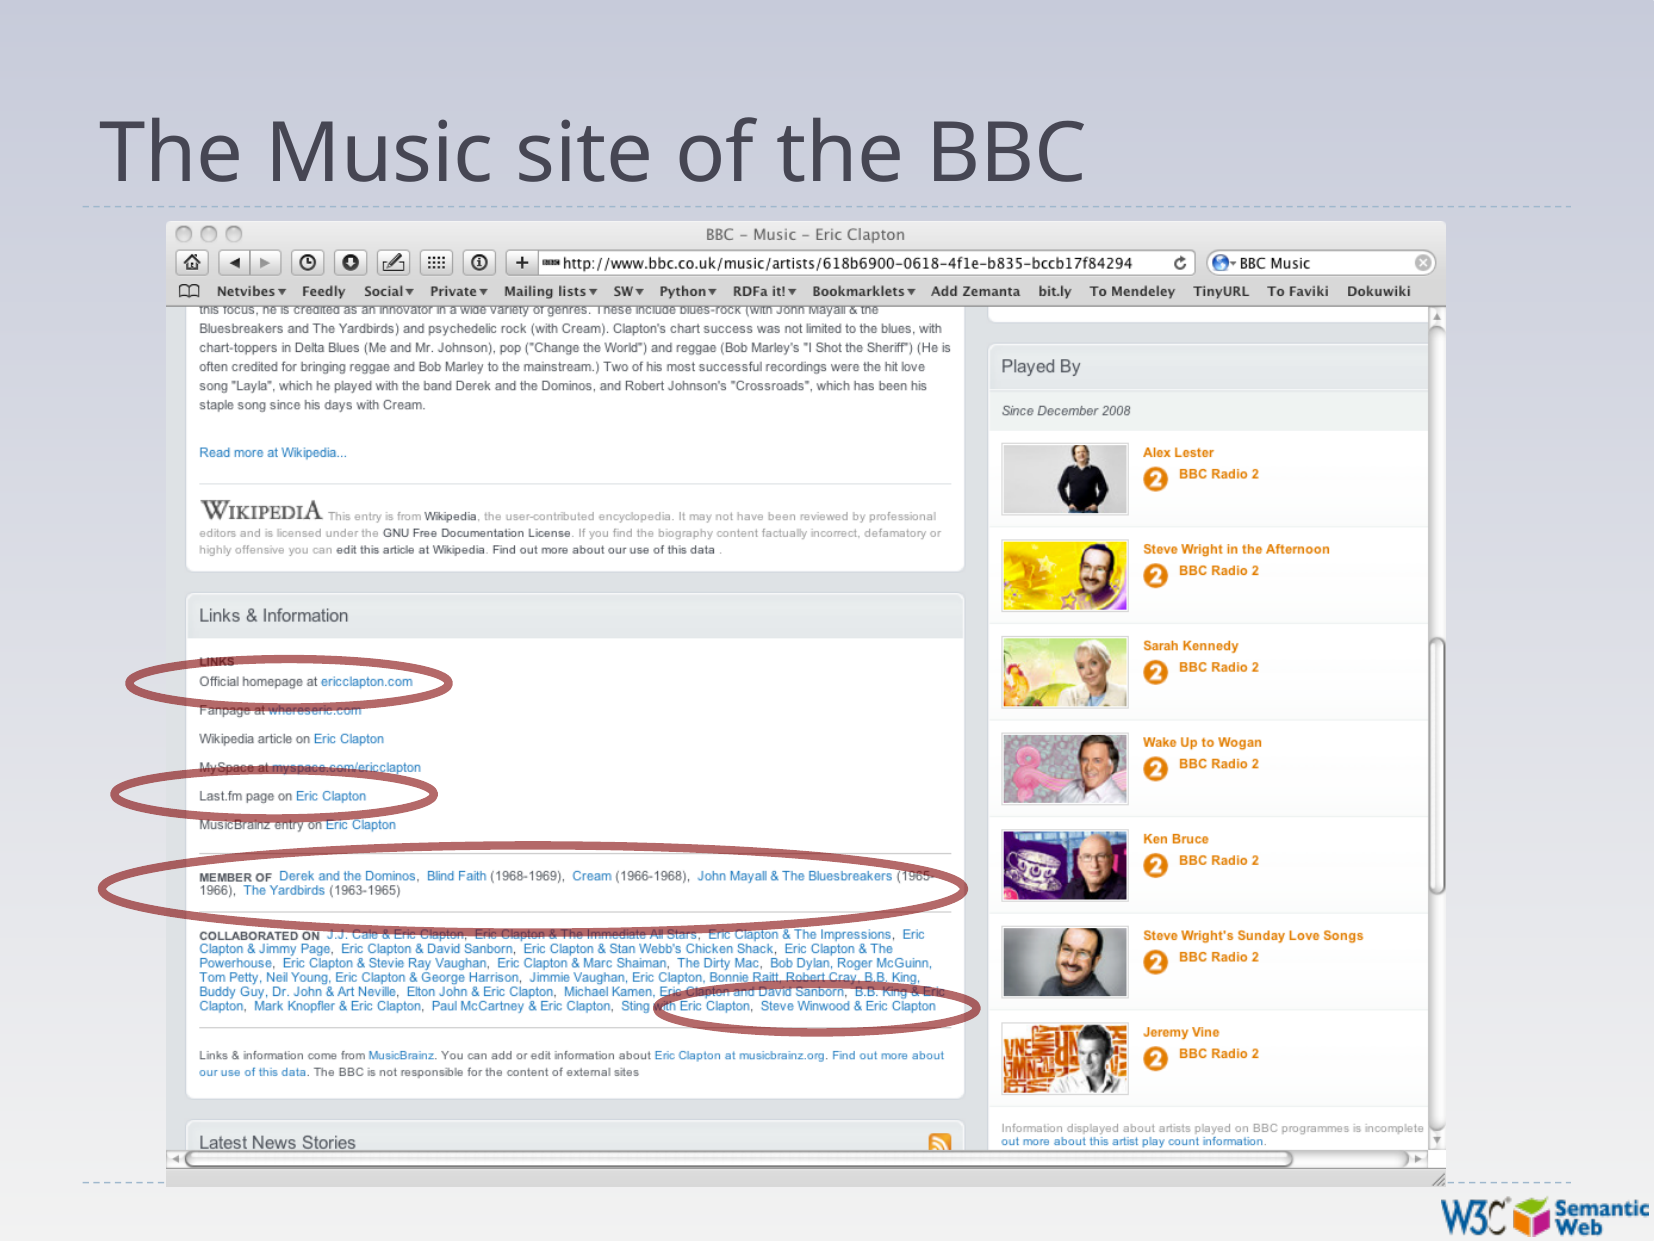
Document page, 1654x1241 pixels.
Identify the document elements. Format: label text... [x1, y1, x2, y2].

title The Music site of the BBC [82, 41, 1571, 207]
picture [1441, 1195, 1649, 1237]
picture [165, 221, 1446, 1187]
text_box [129, 669, 158, 698]
text_box [114, 777, 158, 811]
text_box [101, 867, 158, 911]
